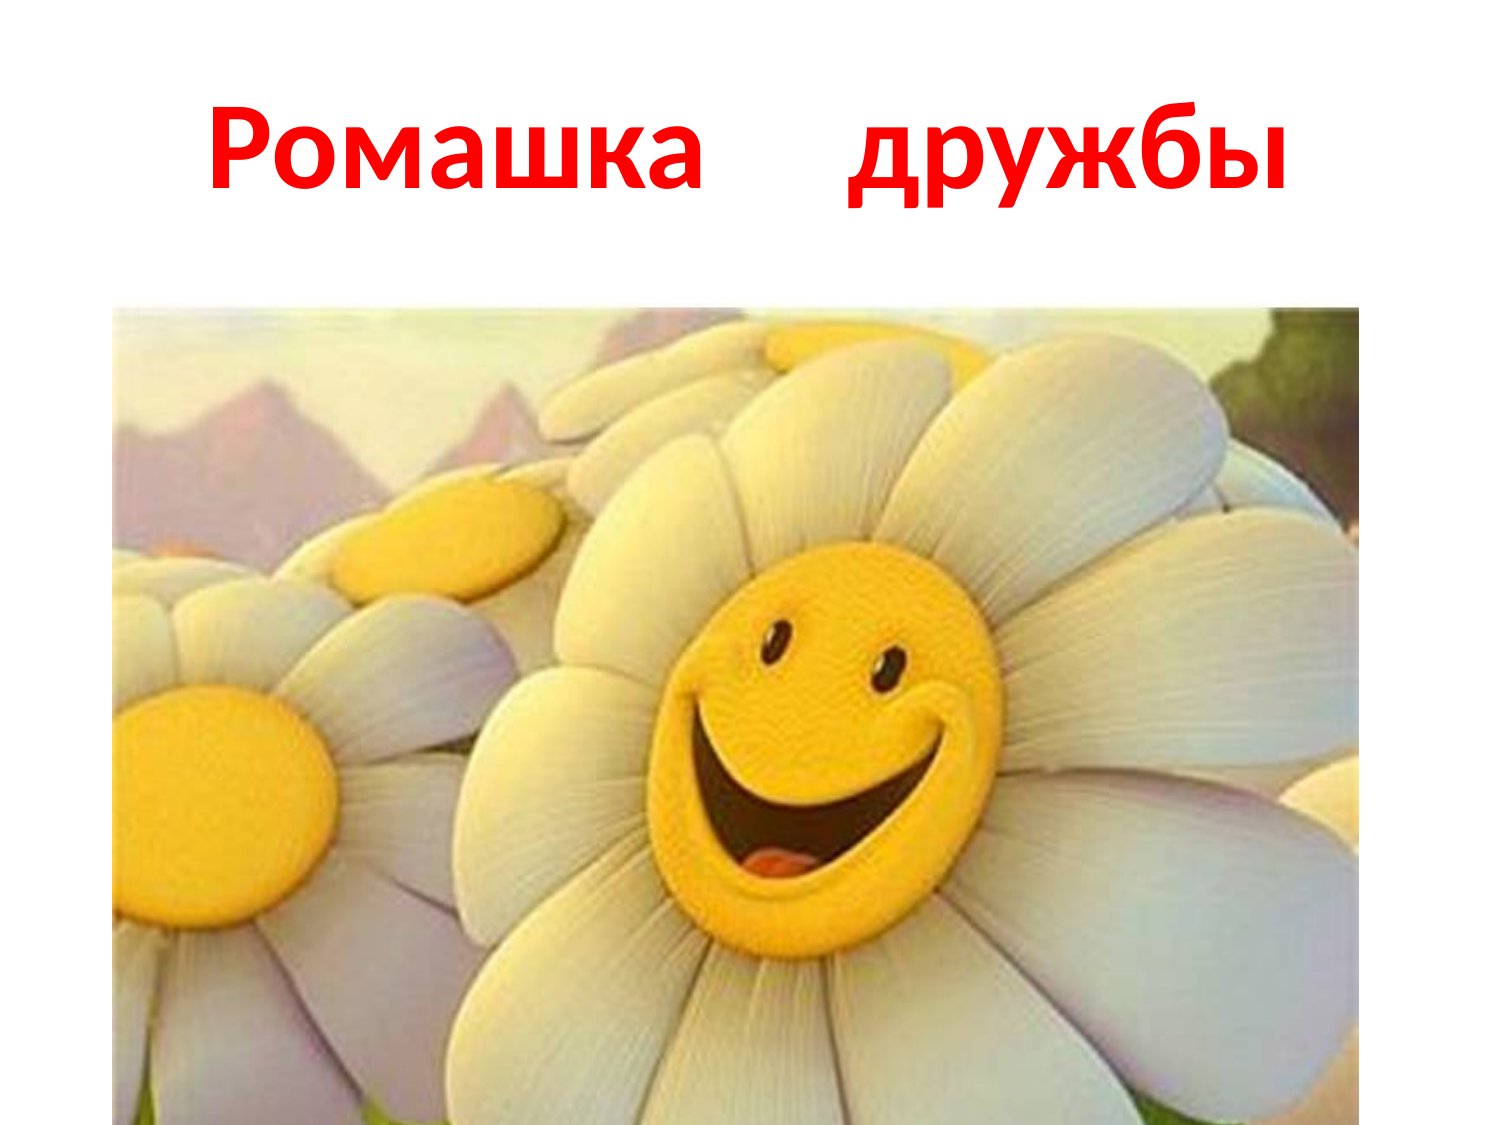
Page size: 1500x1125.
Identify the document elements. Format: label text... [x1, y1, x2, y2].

picture [111, 302, 1359, 1125]
title Ромашка дружбы [75, 45, 1425, 233]
